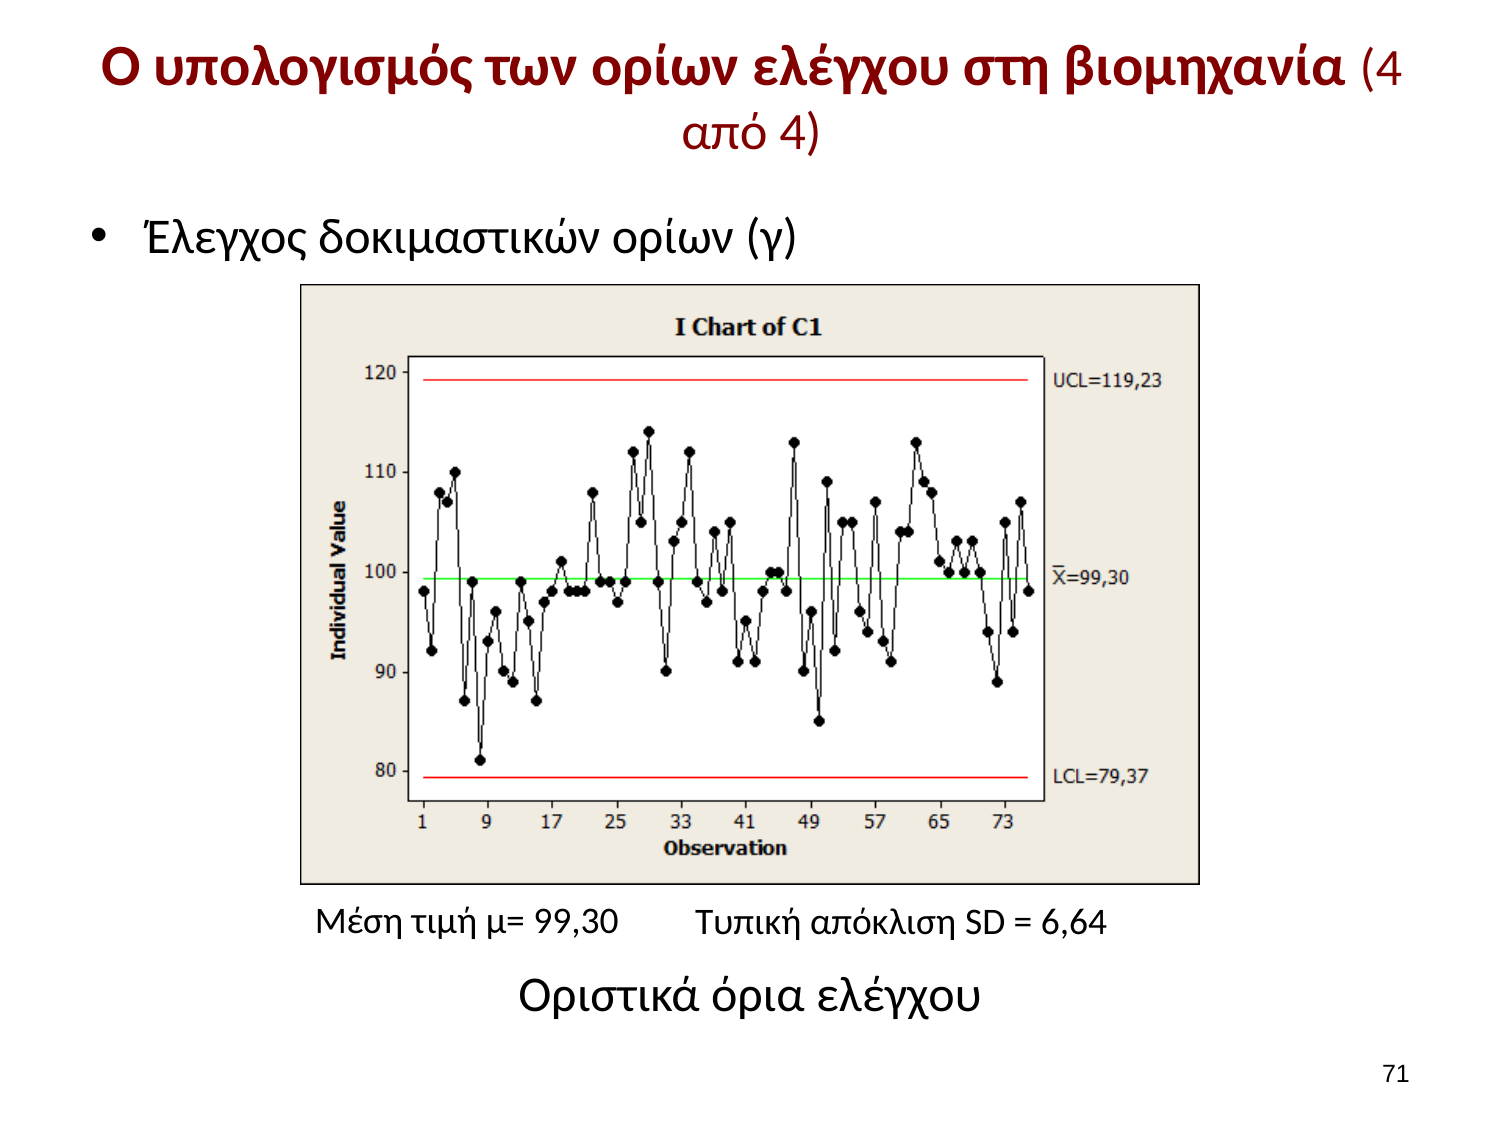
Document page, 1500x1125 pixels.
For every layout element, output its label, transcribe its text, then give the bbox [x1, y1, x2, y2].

text_box Τυπική απόκλιση SD = 6,64 [680, 892, 1200, 949]
picture [299, 284, 1201, 885]
text_box Μέση τιμή μ= 99,30 [300, 893, 680, 948]
text_box Οριστικά όρια ελέγχου [182, 954, 1317, 1030]
list Έλεγχος δοκιμαστικών ορίων (γ) [75, 196, 1425, 1024]
title O υπολογισμός των ορίων ελέγχου στη βιομηχανία (4 από 4) [76, 19, 1427, 169]
slide_number 70 [1074, 1042, 1425, 1103]
